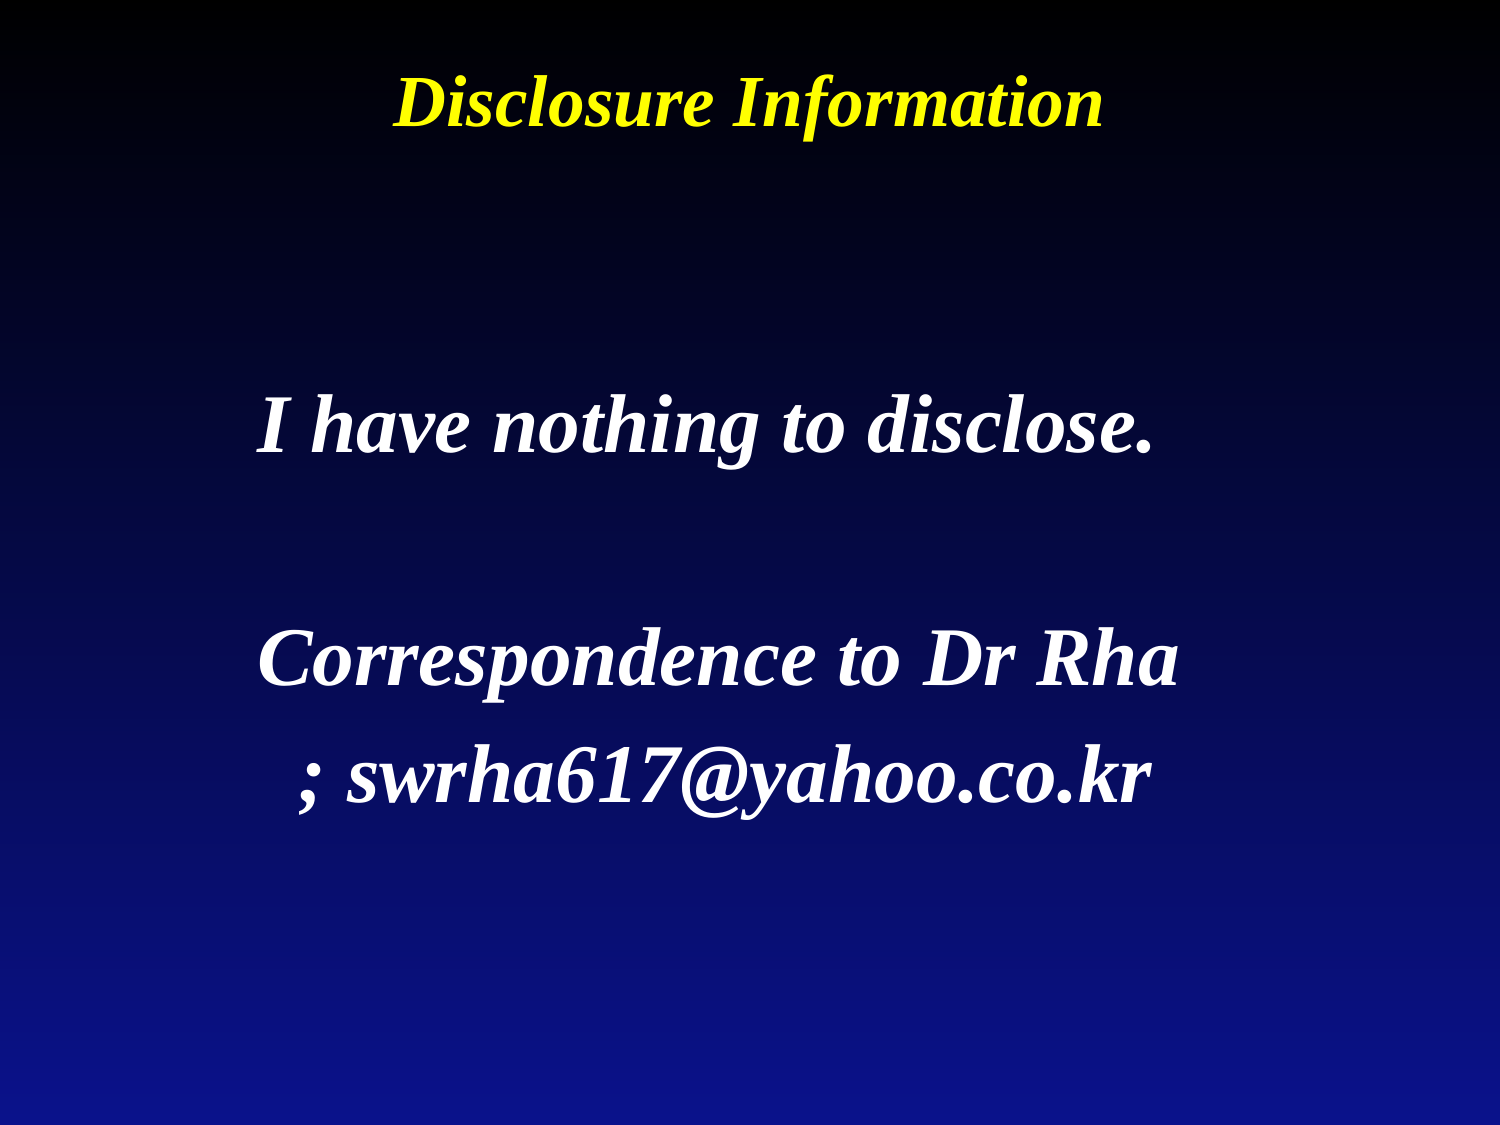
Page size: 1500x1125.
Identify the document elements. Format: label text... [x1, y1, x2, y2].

title Disclosure Information [75, 45, 1425, 149]
list I have nothing to disclose. Correspondence to Dr Rha ; swrha617@yahoo.co.kr [242, 361, 1294, 870]
